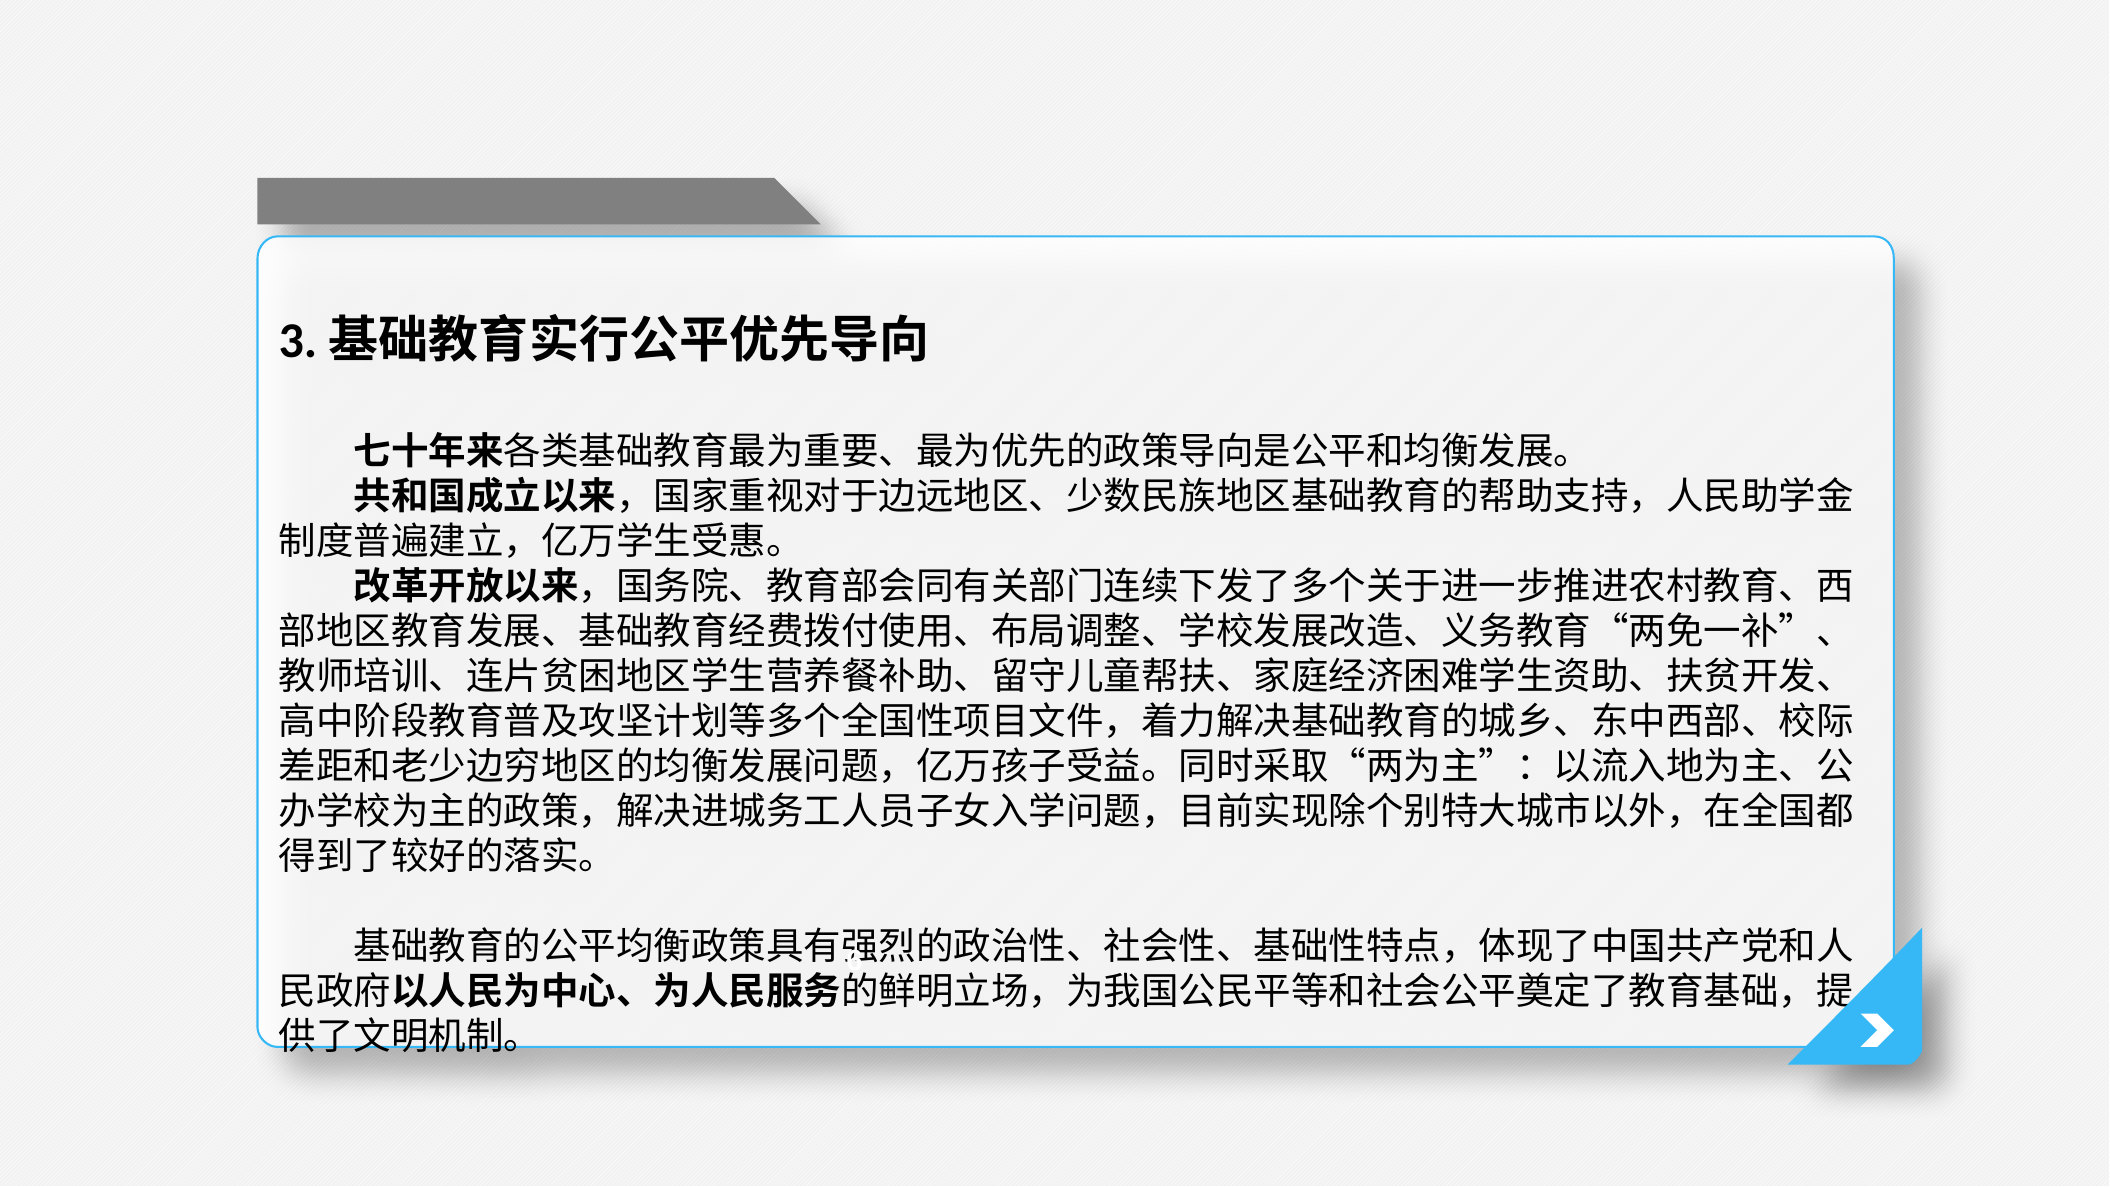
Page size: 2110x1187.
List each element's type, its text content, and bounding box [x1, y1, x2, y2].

text_box 6 [813, 927, 896, 985]
text_box [257, 177, 821, 225]
text_box [1787, 927, 1923, 1065]
text_box 3.基础教育实行公平优先导向 七十年来各类基础教育最为重要、最为优先的政策导向是公平和均衡发展。 共和国成立以来，国家重视对于边远地区、少数民族地区基础教育的帮助支持，人民助学金制度普遍建立，亿万学生受惠。 改革开放以来，国务院、教育部会同有关部门连续下发了多个关于进一步推进农村教育、西部地区教育发展、基础教育经费拨付使用、布局调整、学校发展改造、义务教育“两免一补”、教师培训、连片贫困地区学生营养餐补助、留守儿童帮扶、家庭经济困难学生资助、扶贫开发、高中阶段教育普及攻坚计划等多个全国性项目文件，着力解决基础教育的城乡、东中西部、校际差距和老少边穷地区的均衡发展问题，亿万孩子受益。同时采取“两为主”：以流入地为主、公办学校为主的政策，解决进城务工人员子女入学问题，目前实现除个别特大城市以外，在全国都得到了较好的落实。 基础教育的公平均衡政策具有强烈的政治性、社会性、基础性特点，体现了中国共产党和人民政府以人民为中心、为人民服务的鲜明立场，为我国公民平等和社会公平奠定了教育基础，提供了文明机制。 [257, 236, 1894, 1047]
text_box [1858, 1012, 1896, 1048]
